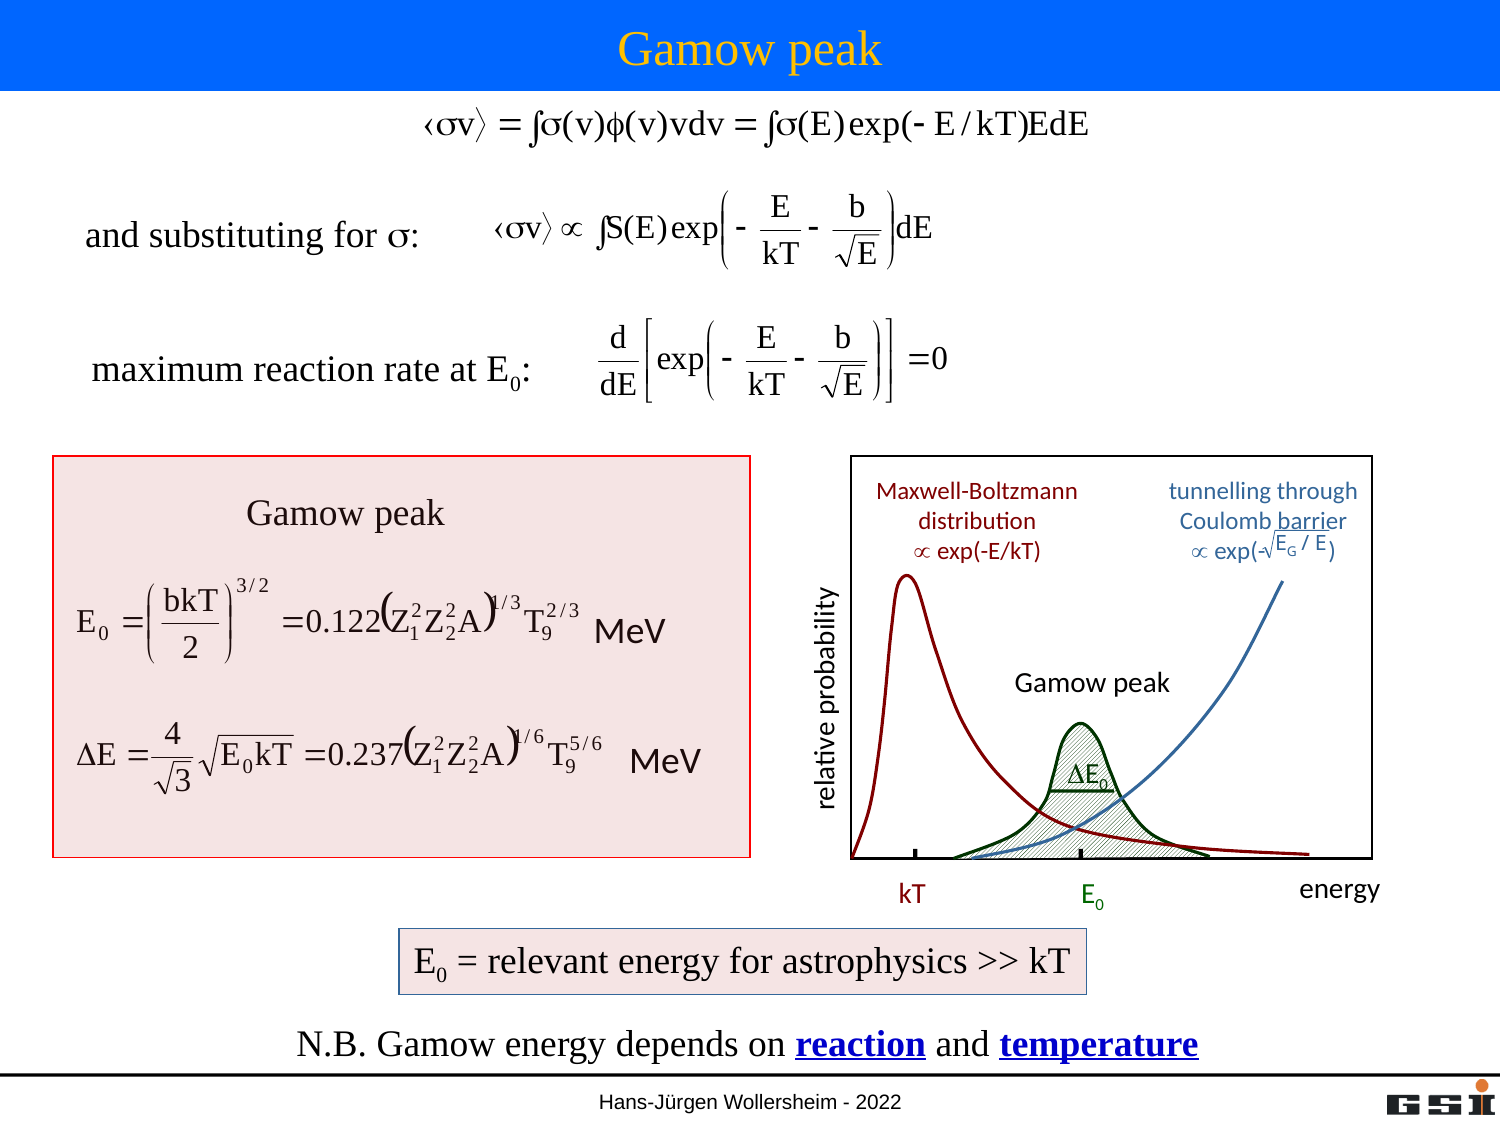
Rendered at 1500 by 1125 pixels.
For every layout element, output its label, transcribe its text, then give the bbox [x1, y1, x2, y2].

title Gamow peak [0, 0, 1500, 91]
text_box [419, 101, 1094, 152]
text_box maximum reaction rate at E0: [76, 336, 547, 403]
text_box N.B. Gamow energy depends on reaction and temperature [281, 1011, 1214, 1071]
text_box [489, 184, 939, 277]
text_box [72, 713, 715, 800]
text_box [53, 456, 750, 858]
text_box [594, 312, 951, 410]
picture [1387, 1079, 1495, 1115]
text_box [796, 455, 1400, 918]
text_box E0 = relevant energy for astrophysics >> kT [398, 928, 1087, 995]
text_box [72, 571, 680, 670]
text_box and substituting for s: [70, 202, 454, 263]
